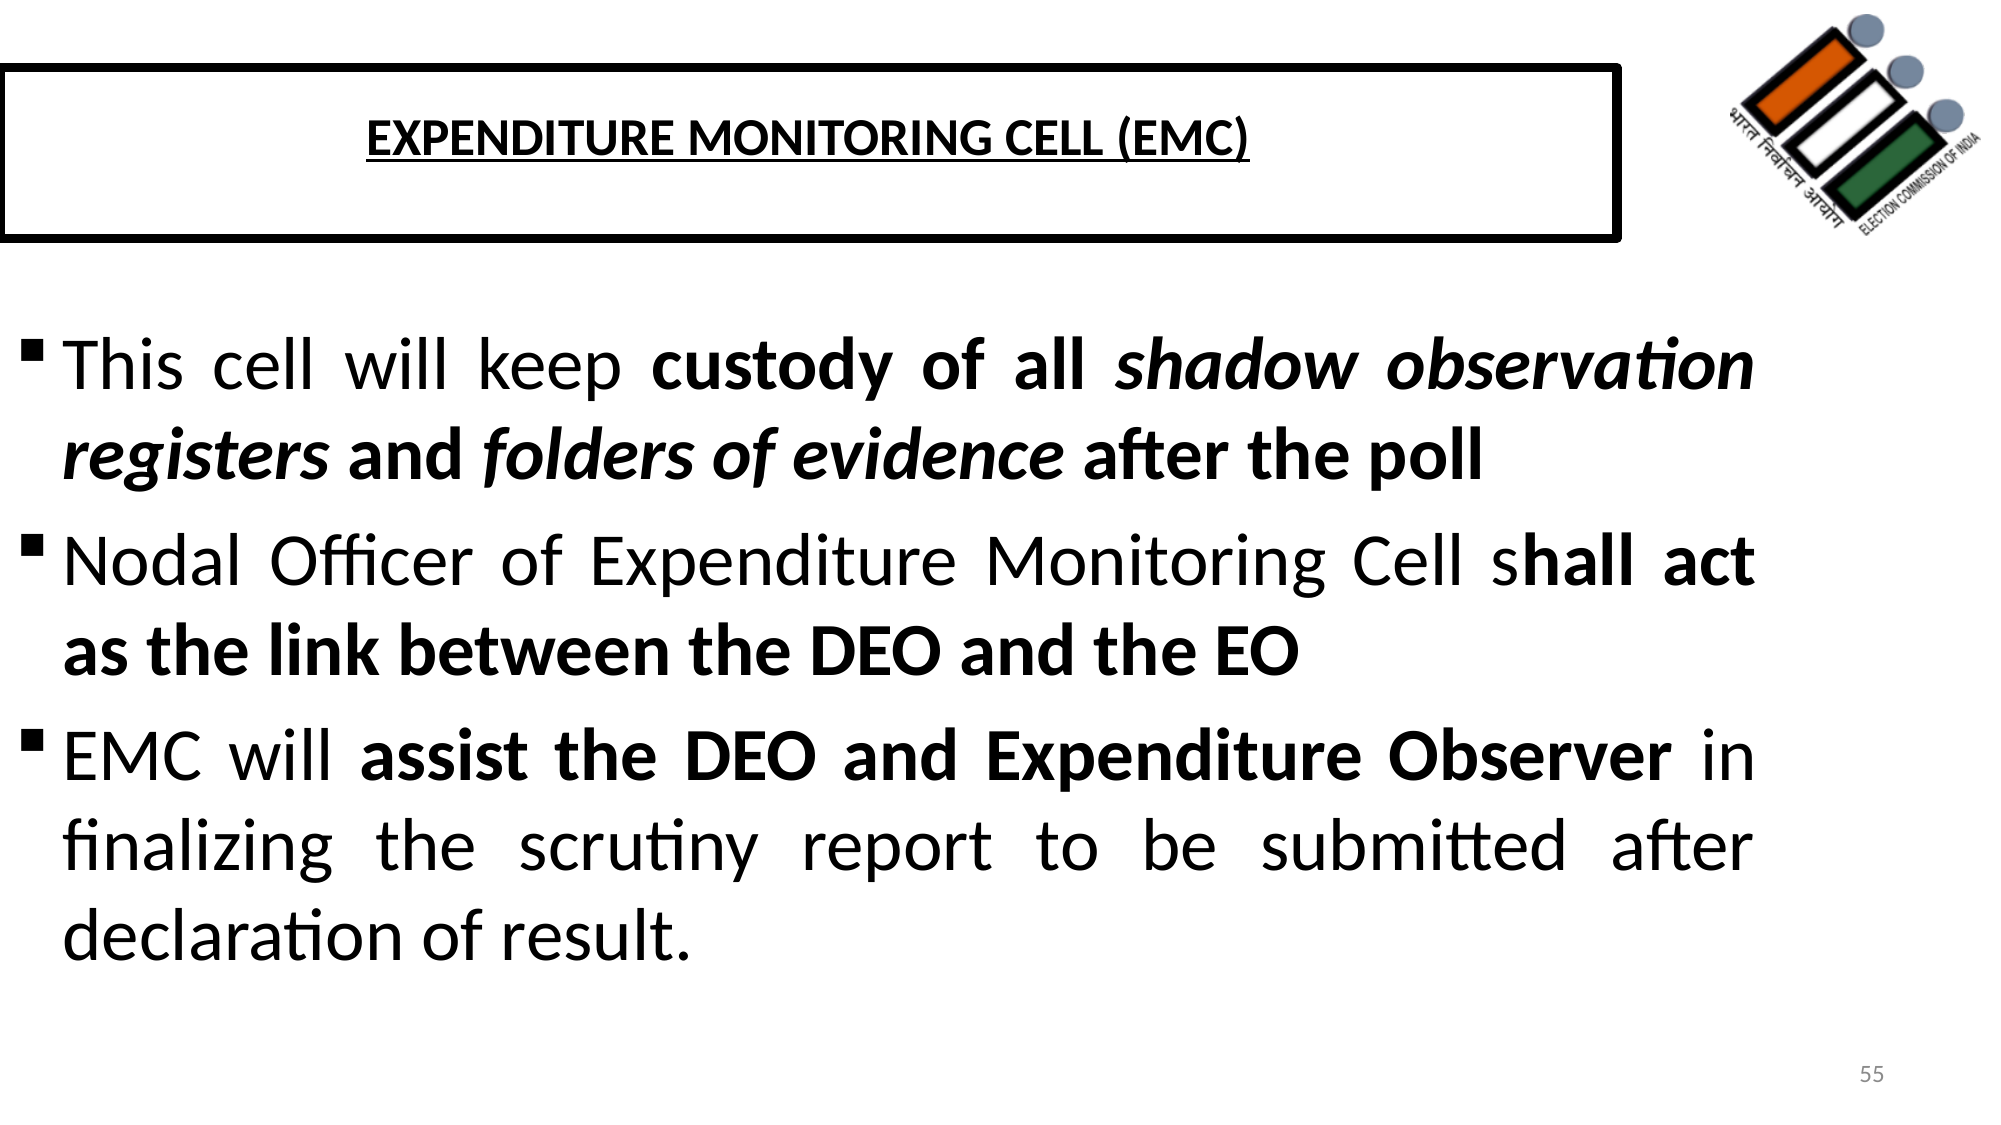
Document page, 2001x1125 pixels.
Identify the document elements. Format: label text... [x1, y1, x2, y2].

list This cell will keep custody of all shadow observation registers and folders of evidence after the poll Nodal Officer of Expenditure Monitoring Cell shall act as the link between the DEO and the EO EMC will assist the DEO and Expenditure Observer in finalizing the scrutiny report to be submitted after declaration of result. [0, 222, 1772, 1125]
slide_number 55 [1433, 1042, 1900, 1103]
picture [1730, 14, 1981, 236]
title EXPENDITURE MONITORING CELL (EMC) [0, 67, 1617, 222]
